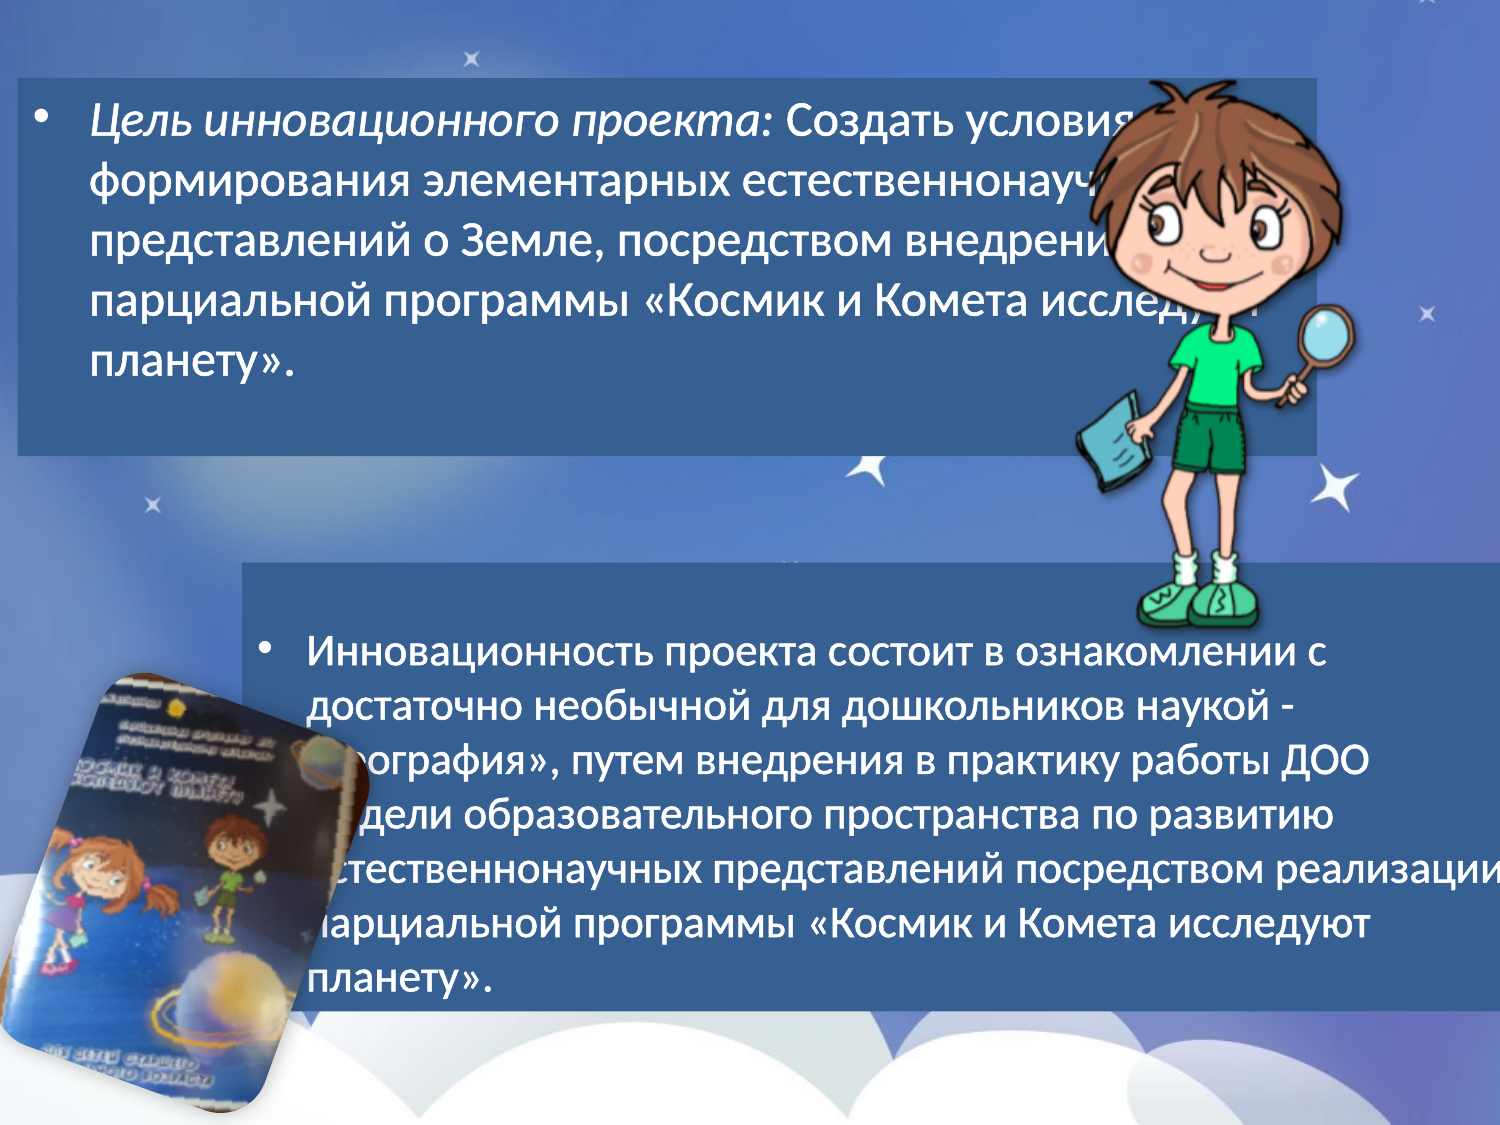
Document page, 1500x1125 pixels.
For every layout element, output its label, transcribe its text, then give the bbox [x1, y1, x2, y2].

text_box Инновационность проекта состоит в ознакомлении с достаточно необычной для дошкольников наукой - «География», путем внедрения в практику работы ДОО модели образовательного пространства по развитию естественнонаучных представлений посредством реализации парциальной программы «Космик и Комета исследуют планету». [242, 562, 1500, 1012]
picture [1033, 42, 1412, 659]
list Цель инновационного проекта: Создать условия для формирования элементарных естественнонаучных представлений о Земле, посредством внедрения парциальной программы «Космик и Комета исследуют планету». [17, 78, 1028, 457]
picture [0, 672, 370, 1113]
